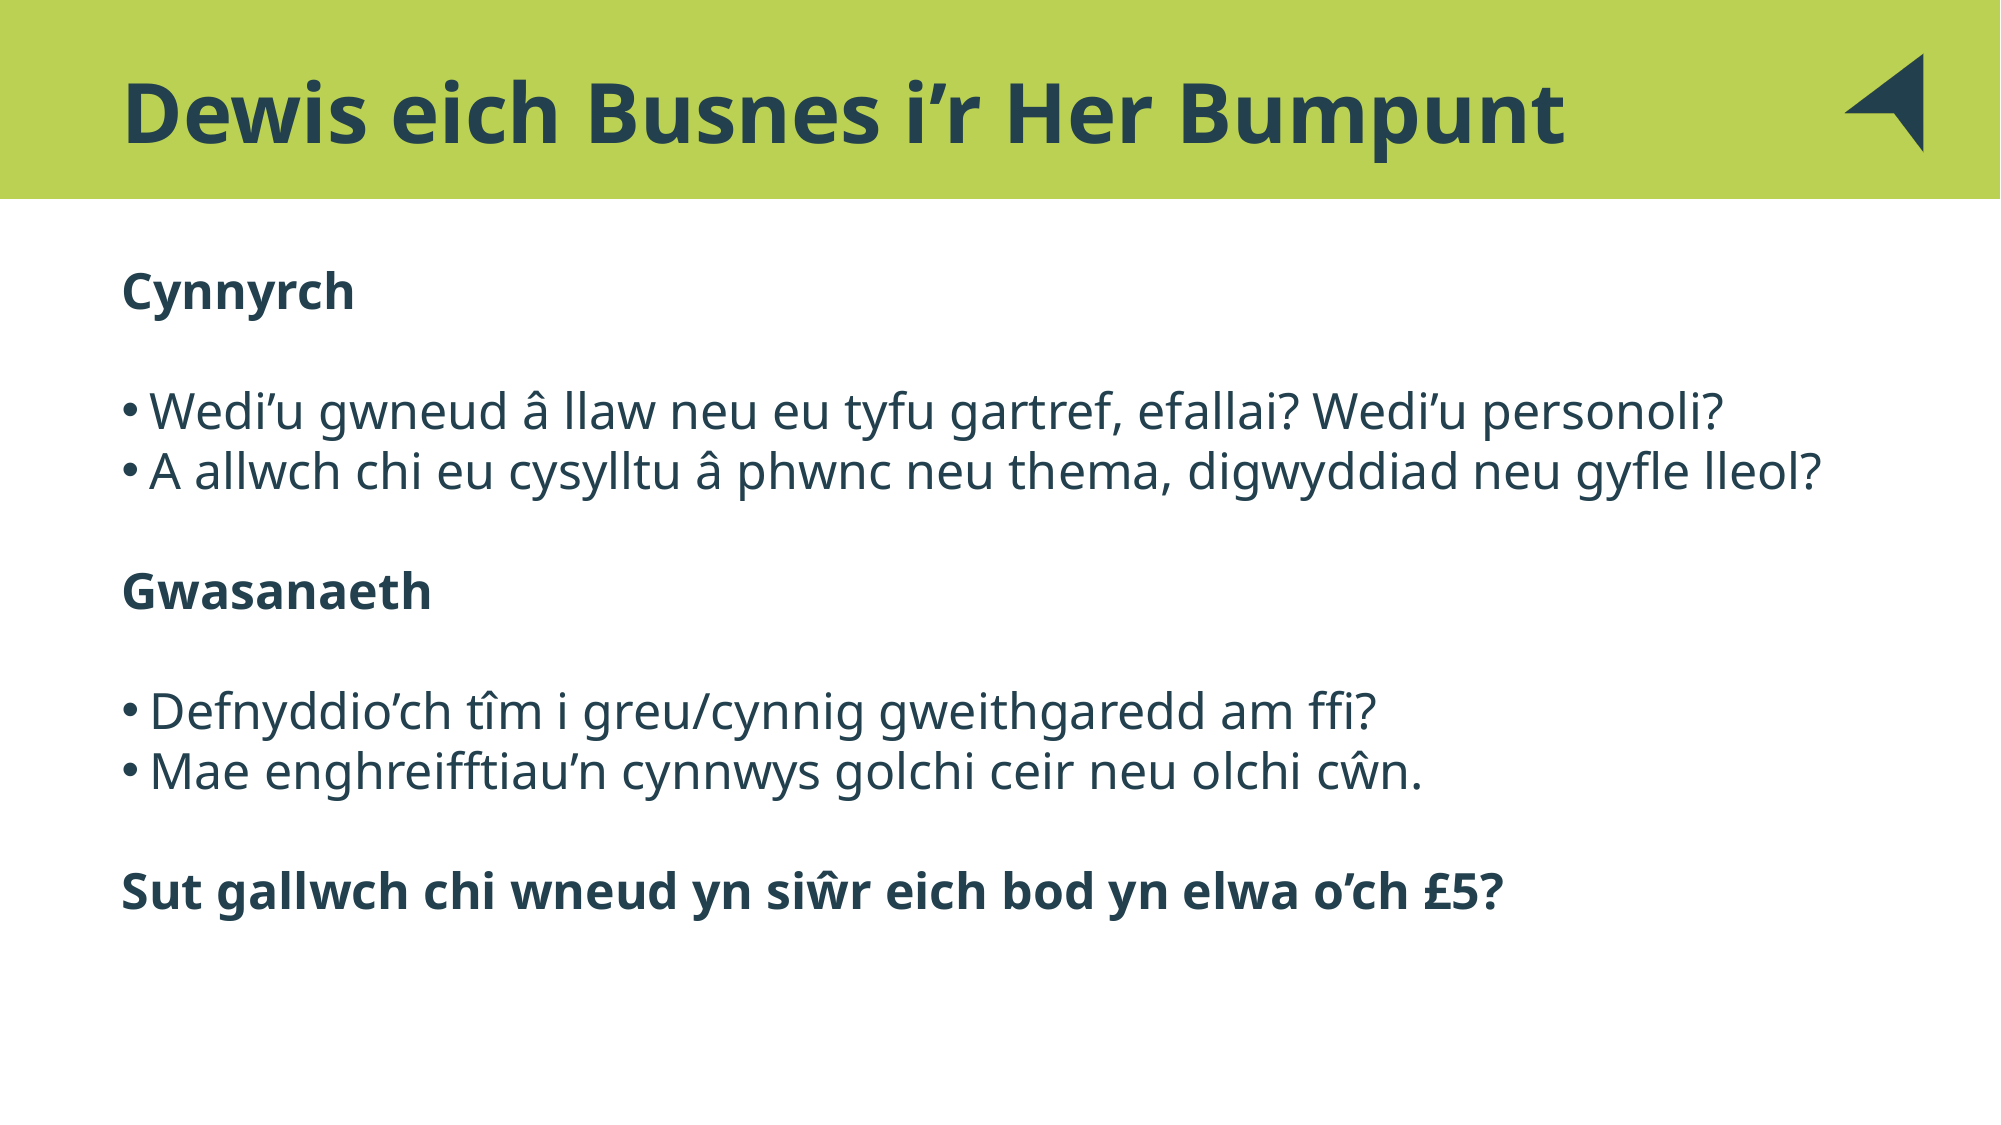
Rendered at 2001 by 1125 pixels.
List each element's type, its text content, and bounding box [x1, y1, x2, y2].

title Dewis eich Busnes i’r Her Bumpunt [106, 52, 1758, 152]
list Cynnyrch Wedi’u gwneud â llaw neu eu tyfu gartref, efallai? Wedi’u personoli? A allwch chi eu cysylltu â phwnc neu thema, digwyddiad neu gyfle lleol? Gwasanaeth Defnyddio’ch tîm i greu/cynnig gweithgaredd am ffi? Mae enghreifftiau’n cynnwys golchi ceir neu olchi cŵn. Sut gallwch chi wneud yn siŵr eich bod yn elwa o’ch £5? [106, 252, 1923, 1032]
